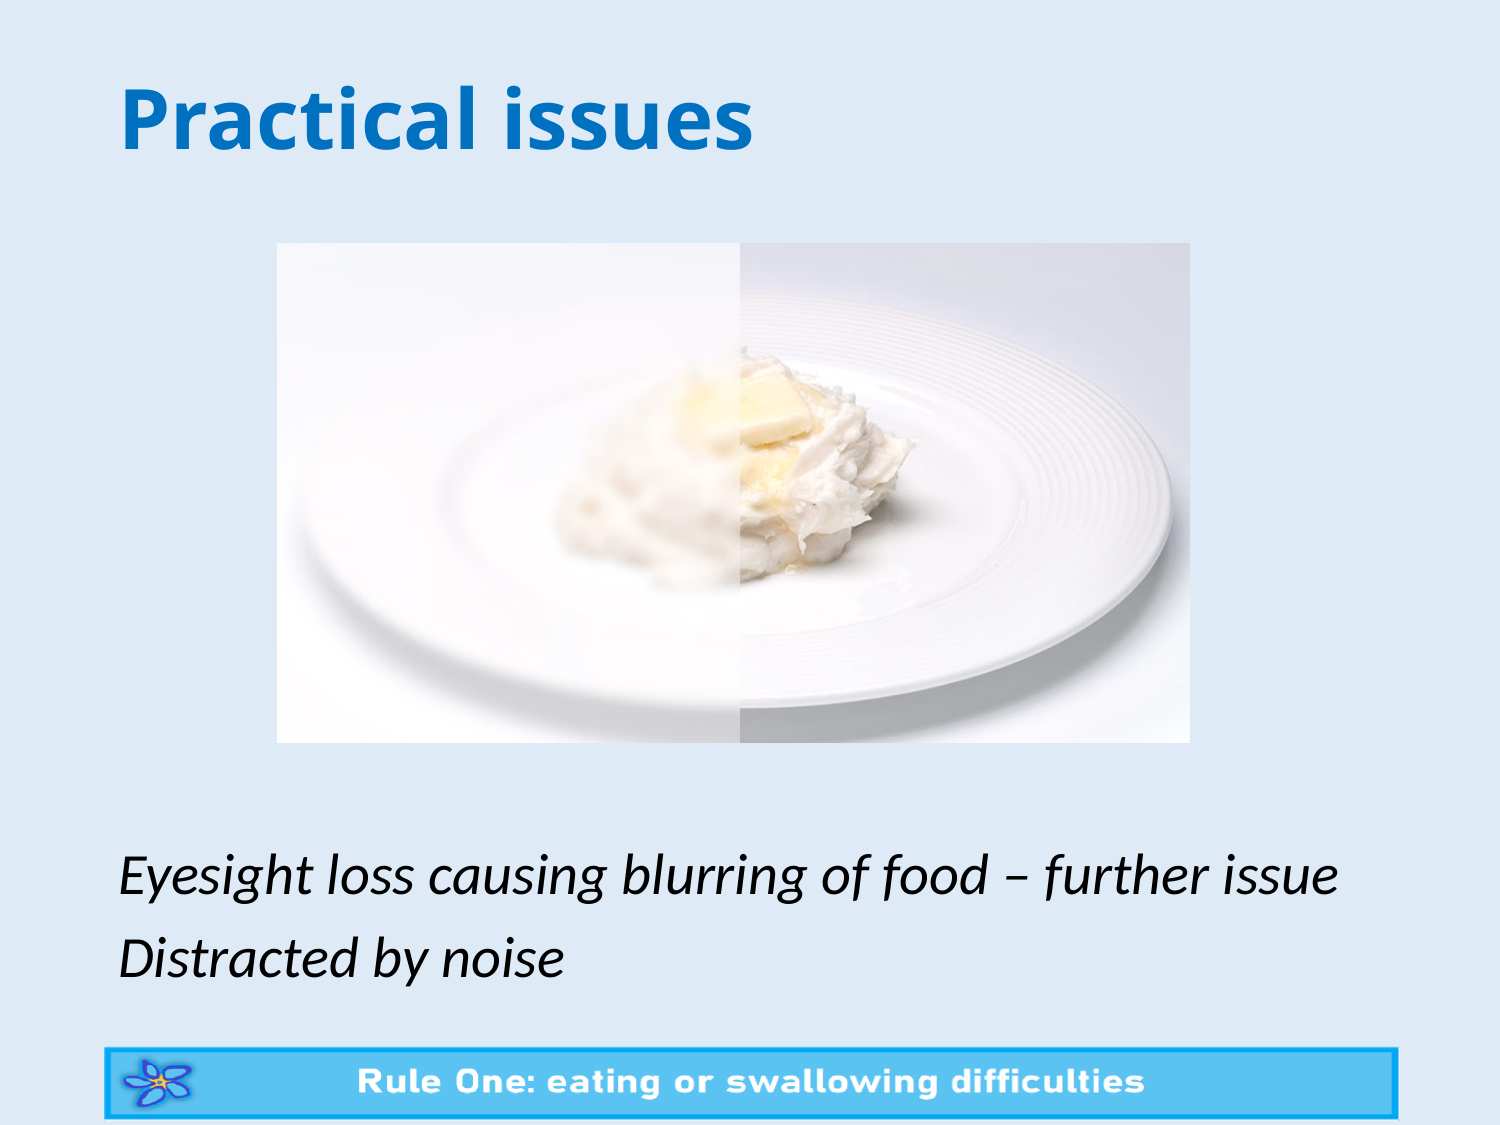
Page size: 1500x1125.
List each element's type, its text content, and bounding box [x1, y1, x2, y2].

picture [103, 1046, 1400, 1121]
title Practical issues [103, 59, 1397, 185]
picture [277, 243, 1190, 744]
list Eyesight loss causing blurring of food – further issue Distracted by noise [103, 243, 1397, 1035]
